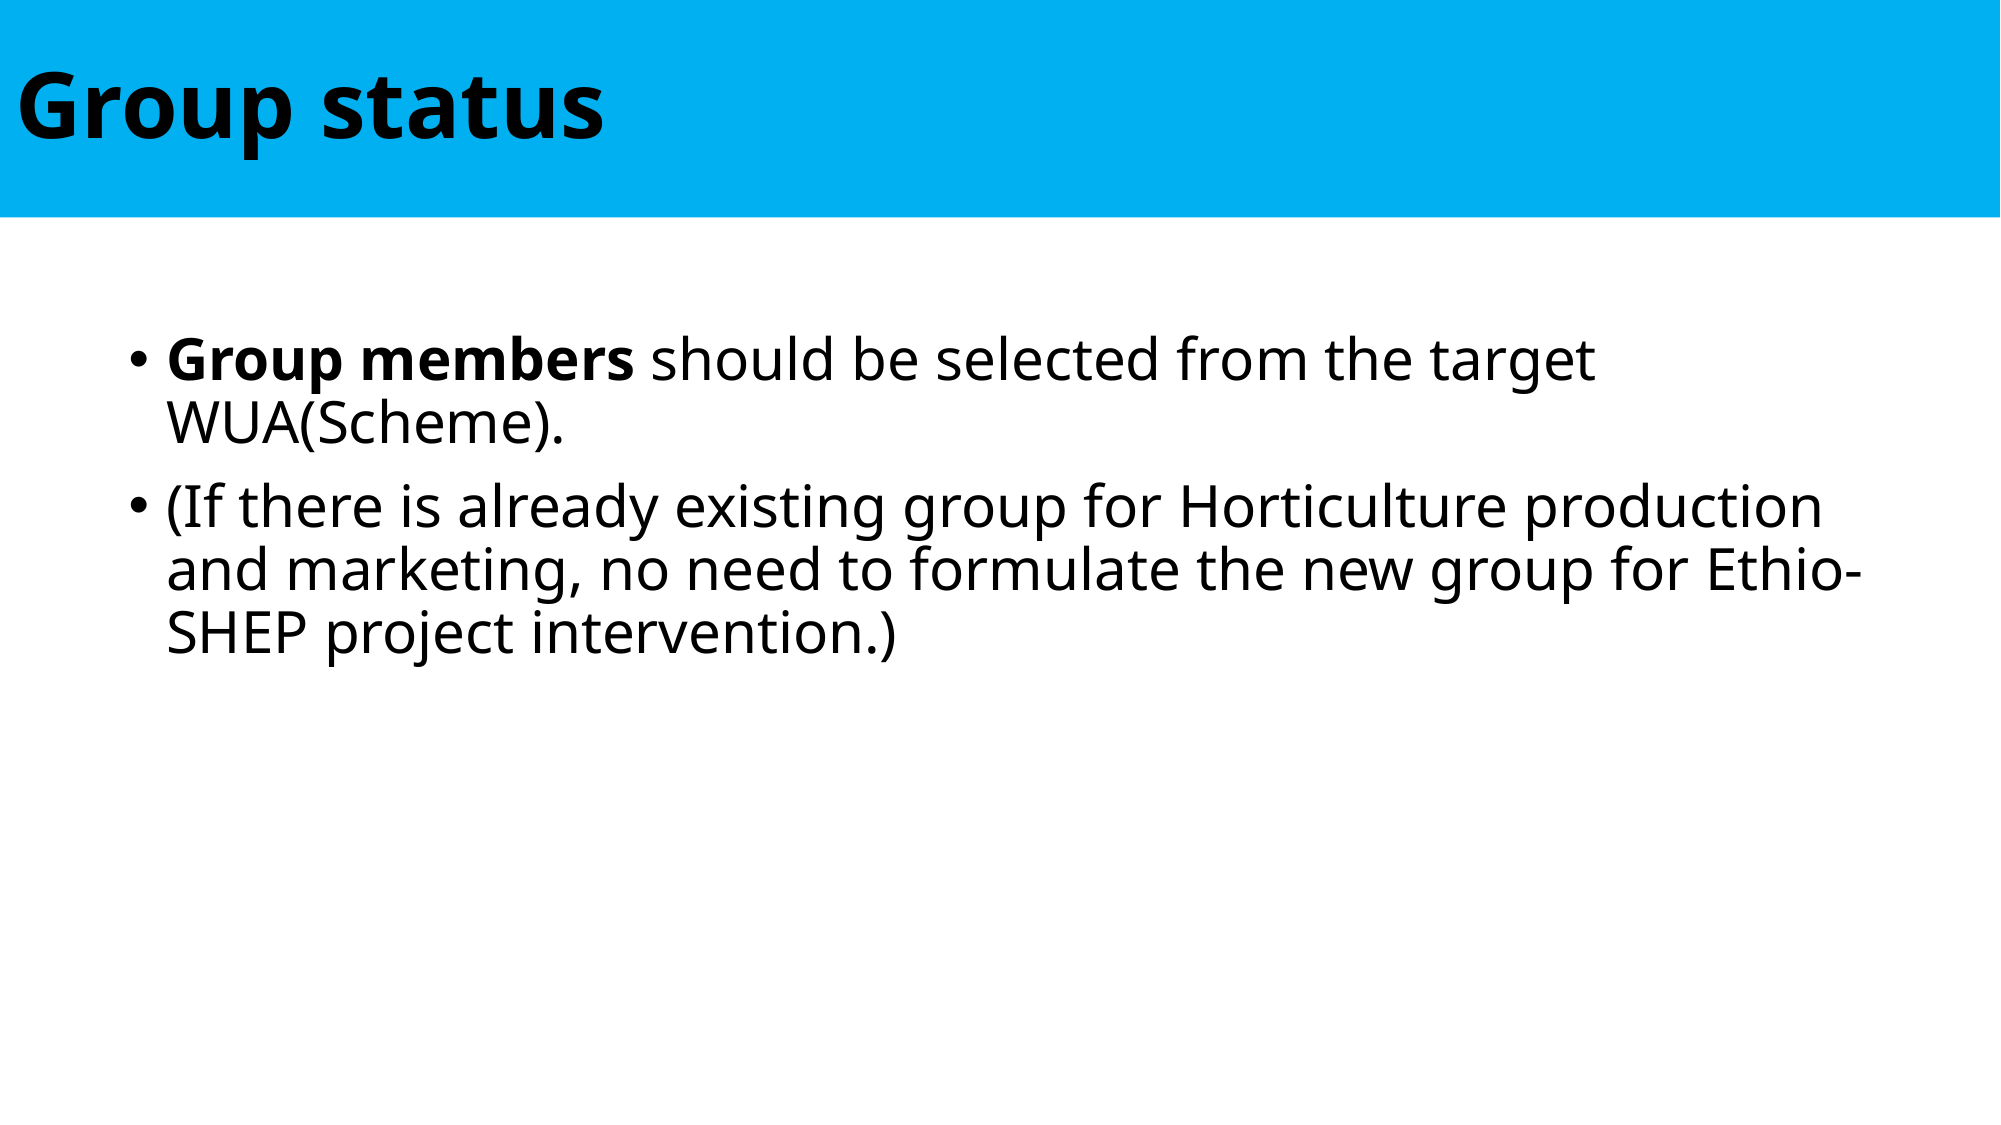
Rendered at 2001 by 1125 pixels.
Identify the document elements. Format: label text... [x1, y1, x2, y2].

list Group members should be selected from the target WUA(Scheme). (If there is already existing group for Horticulture production and marketing, no need to formulate the new group for Ethio-SHEP project intervention.) [113, 322, 1944, 1037]
title Group status [0, 0, 2000, 218]
